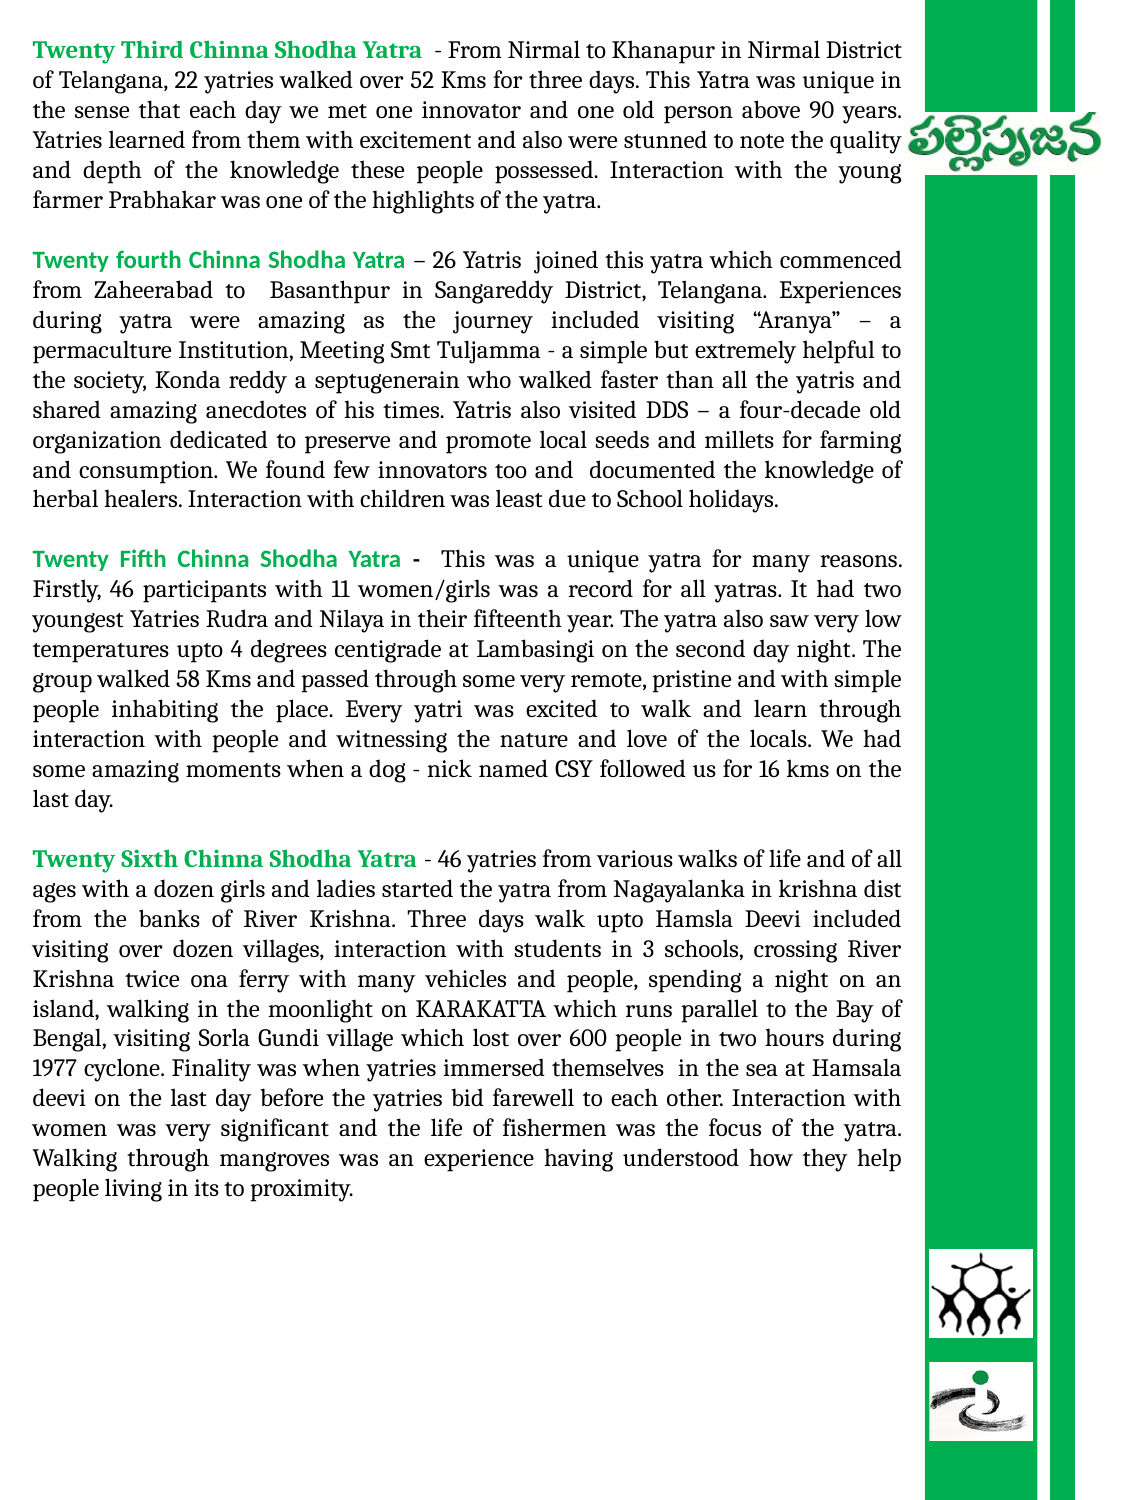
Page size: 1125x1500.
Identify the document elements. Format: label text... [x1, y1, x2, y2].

text_box [923, 183, 1040, 1500]
picture [901, 112, 1110, 176]
text_box Twenty Third Chinna Shodha Yatra - From Nirmal to Khanapur in Nirmal District of Telangana, 22 yatries walked over 52 Kms for three days. This Yatra was unique in the sense that each day we met one innovator and one old person above 90 years. Yatries learned from them with excitement and also were stunned to note the quality and depth of the knowledge these people possessed. Interaction with the young farmer Prabhakar was one of the highlights of the yatra. Twenty fourth Chinna Shodha Yatra – 26 Yatris joined this yatra which commenced from Zaheerabad to Basanthpur in Sangareddy District, Telangana. Experiences during yatra were amazing as the journey included visiting “Aranya” – a permaculture Institution, Meeting Smt Tuljamma - a simple but extremely helpful to the society, Konda reddy a septugenerain who walked faster than all the yatris and shared amazing anecdotes of his times. Yatris also visited DDS – a four-decade old organization dedicated to preserve and promote local seeds and millets for farming and consumption. We found few innovators too and documented the knowledge of herbal healers. Interaction with children was least due to School holidays. Twenty Fifth Chinna Shodha Yatra - This was a unique yatra for many reasons. Firstly, 46 participants with 11 women/girls was a record for all yatras. It had two youngest Yatries Rudra and Nilaya in their fifteenth year. The yatra also saw very low temperatures upto 4 degrees centigrade at Lambasingi on the second day night. The group walked 58 Kms and passed through some very remote, pristine and with simple people inhabiting the place. Every yatri was excited to walk and learn through interaction with people and witnessing the nature and love of the locals. We had some amazing moments when a dog - nick named CSY followed us for 16 kms on the last day. Twenty Sixth Chinna Shodha Yatra - 46 yatries from various walks of life and of all ages with a dozen girls and ladies started the yatra from Nagayalanka in krishna dist from the banks of River Krishna. Three days walk upto Hamsla Deevi included visiting over dozen villages, interaction with students in 3 schools, crossing River Krishna twice ona ferry with many vehicles and people, spending a night on an island, walking in the moonlight on KARAKATTA which runs parallel to the Bay of Bengal, visiting Sorla Gundi village which lost over 600 people in two hours during 1977 cyclone. Finality was when yatries immersed themselves in the sea at Hamsala deevi on the last day before the yatries bid farewell to each other. Interaction with women was very significant and the life of fishermen was the focus of the yatra. Walking through mangroves was an experience having understood how they help people living in its to proximity. [17, 26, 918, 1299]
text_box [1048, 183, 1077, 1500]
picture [929, 1362, 1034, 1441]
text_box [1048, 0, 1077, 110]
text_box [923, 0, 1040, 110]
picture [929, 1249, 1034, 1338]
